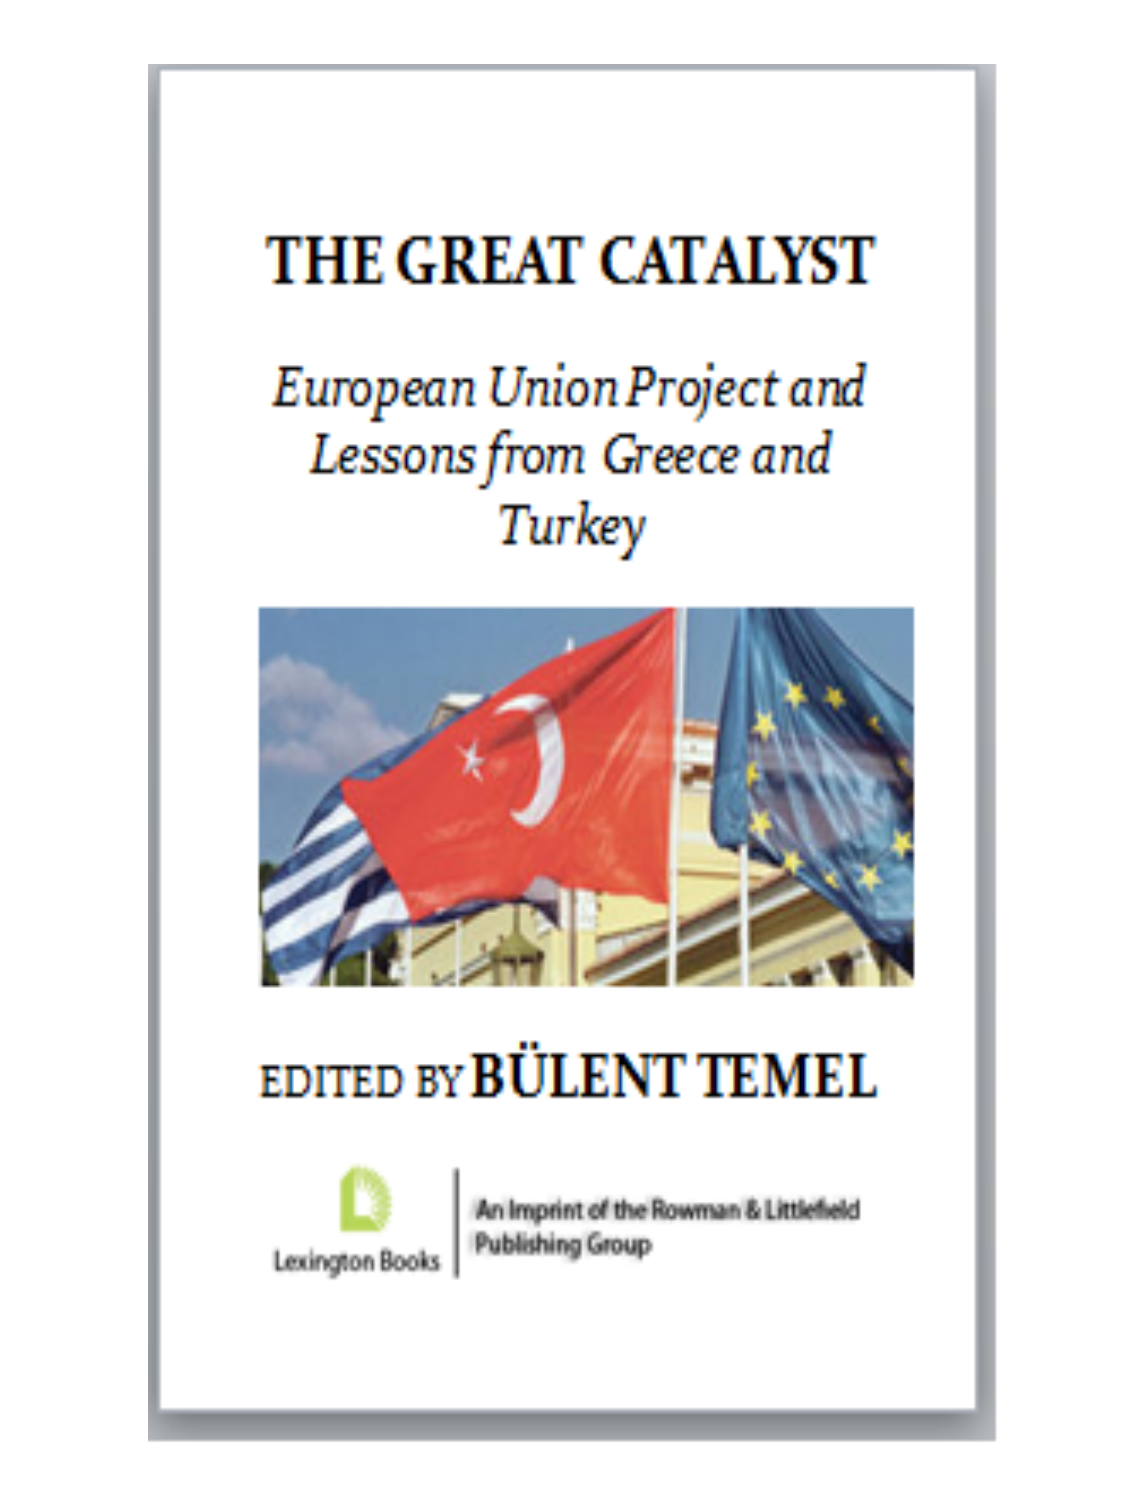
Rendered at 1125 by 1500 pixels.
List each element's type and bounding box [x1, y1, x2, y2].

picture [148, 64, 1000, 1446]
